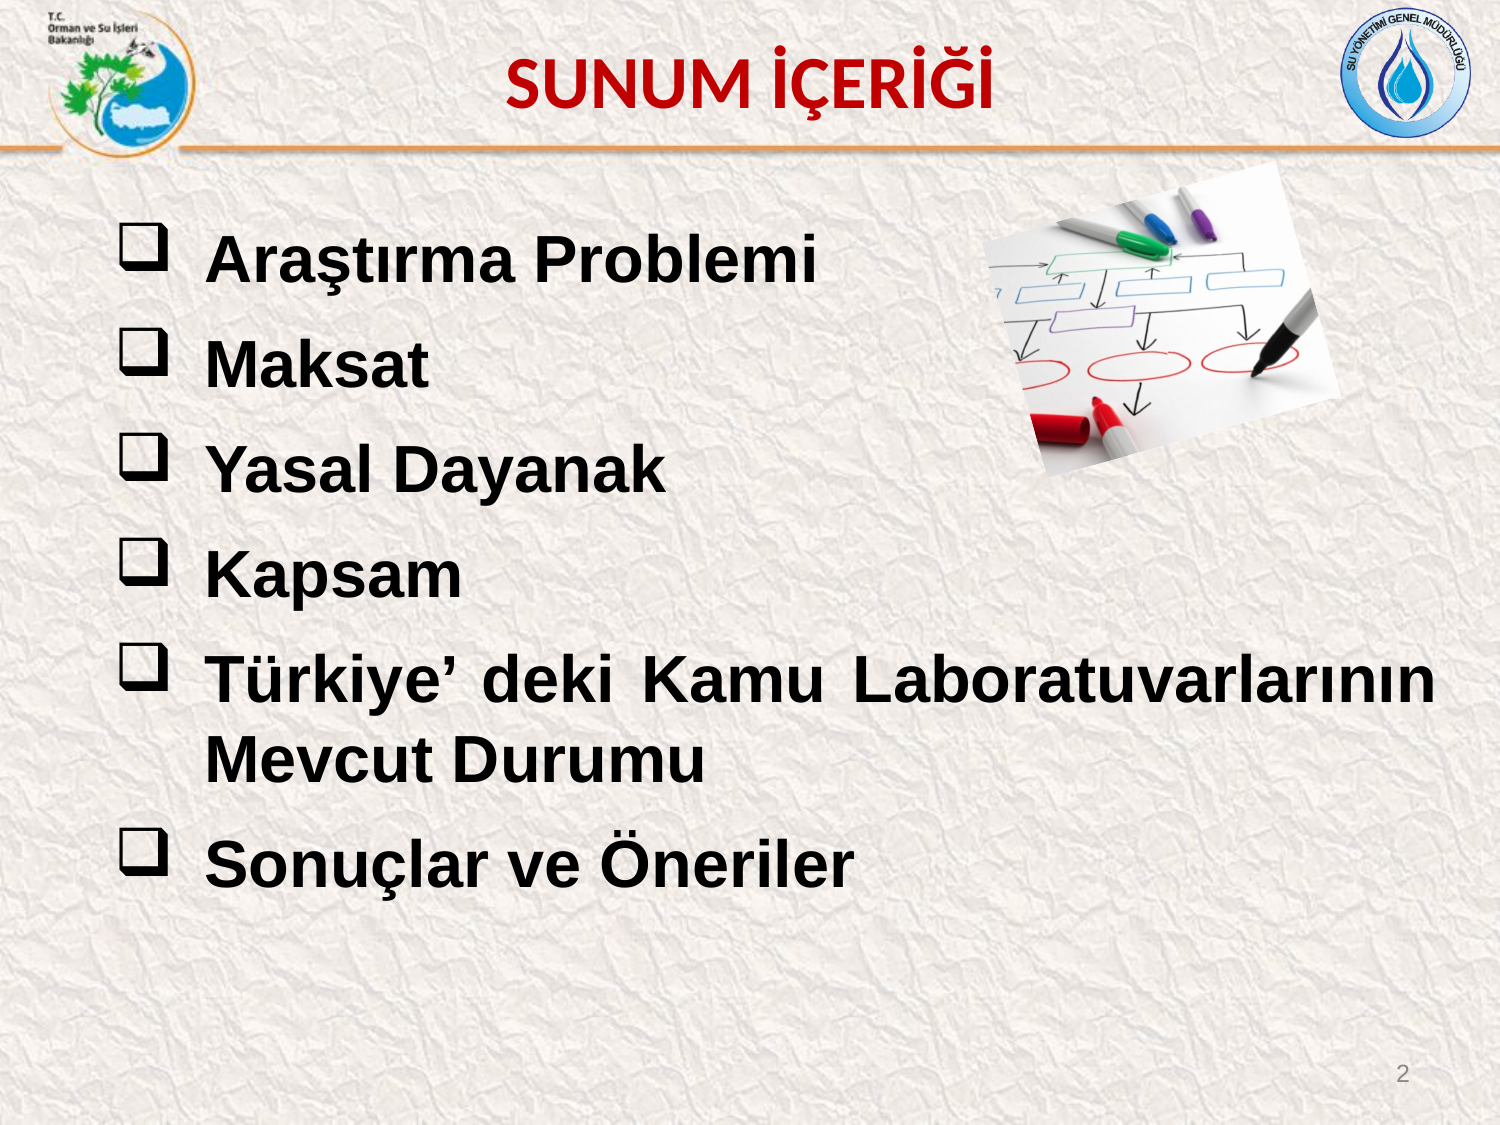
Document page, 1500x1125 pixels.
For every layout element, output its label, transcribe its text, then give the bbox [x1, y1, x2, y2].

slide_number 2 [1074, 1042, 1425, 1103]
title SUNUM İÇERİĞİ [76, 0, 1427, 173]
text_box Araştırma Problemi Maksat Yasal Dayanak Kapsam Türkiye’ deki Kamu Laboratuvarlarının Mevcut Durumu Sonuçlar ve Öneriler [100, 208, 1453, 908]
picture [0, 0, 1500, 1125]
